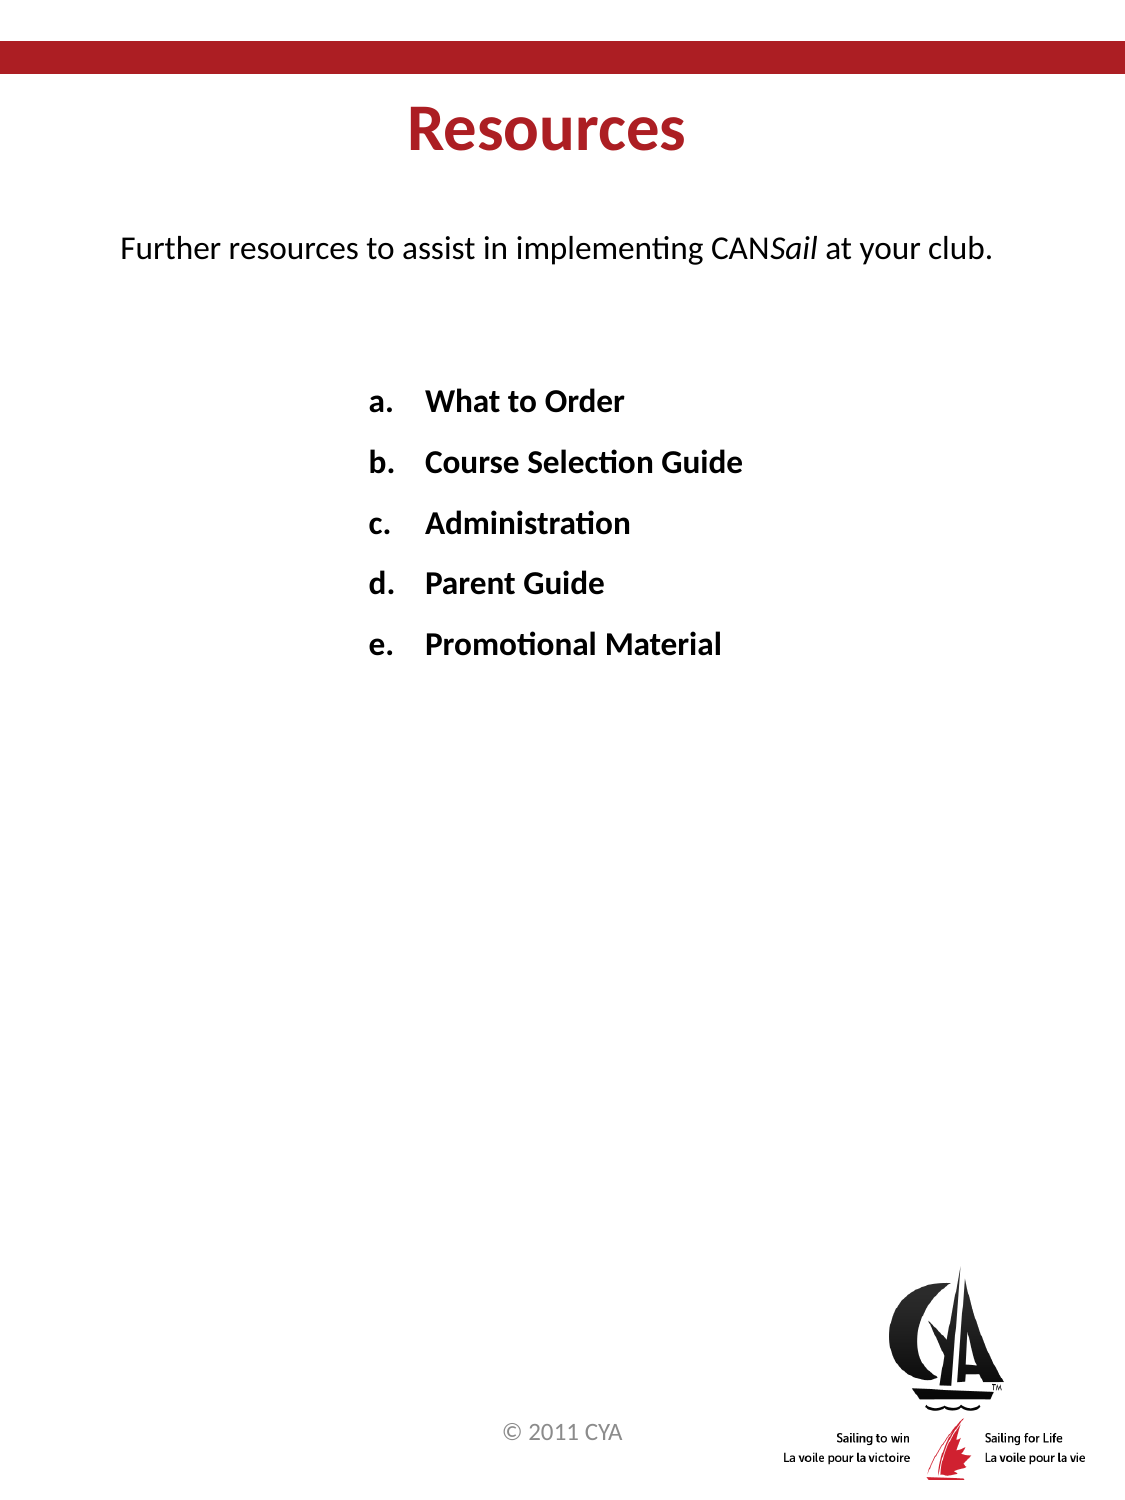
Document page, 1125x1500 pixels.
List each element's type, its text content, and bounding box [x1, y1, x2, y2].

footer © 2011 CYA [384, 1390, 741, 1471]
text_box [0, 41, 1125, 74]
list Further resources to assist in implementing CANSail at your club. [54, 218, 1068, 1414]
text_box What to Order Course Selection Guide Administration Parent Guide Promotional Material [278, 371, 842, 670]
picture [773, 1241, 1125, 1500]
text_box Resources [66, 76, 1028, 172]
